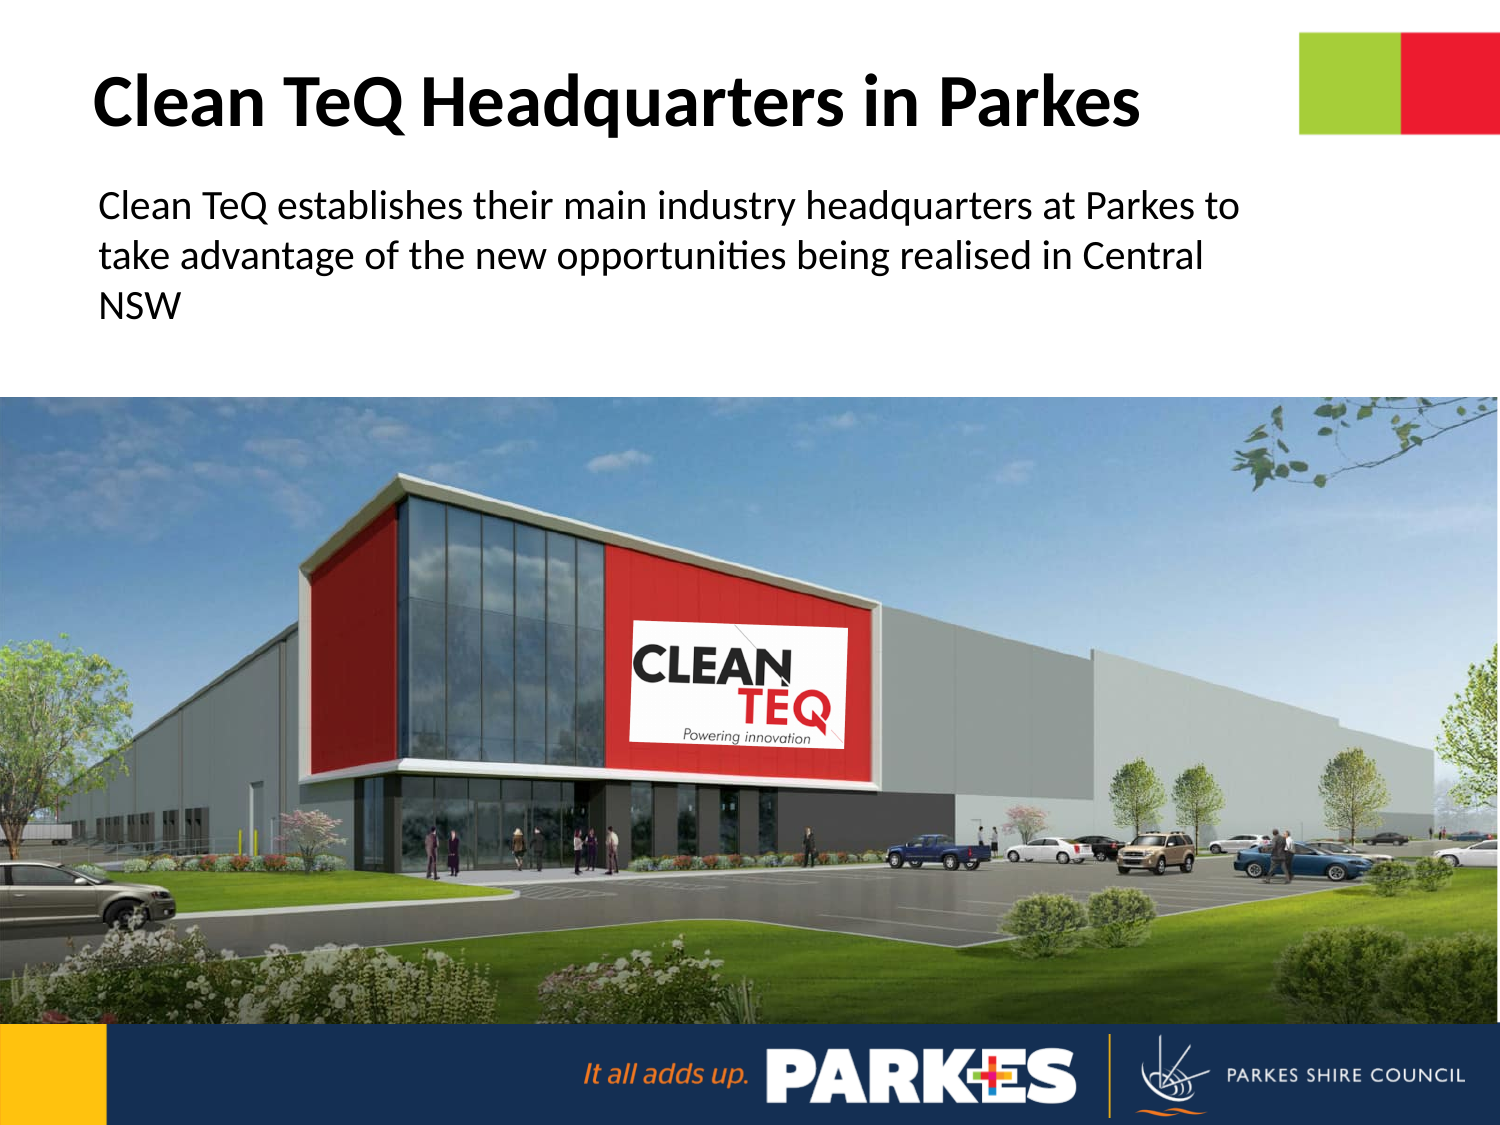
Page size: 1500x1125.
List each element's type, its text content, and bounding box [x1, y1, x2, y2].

picture [1293, 0, 1500, 344]
text_box Clean TeQ establishes their main industry headquarters at Parkes to take advantage of the new opportunities being realised in Central NSW [83, 170, 1310, 395]
picture [584, 1034, 1465, 1118]
text_box Clean TeQ Headquarters in Parkes [79, 19, 1310, 174]
picture [0, 397, 1498, 1125]
